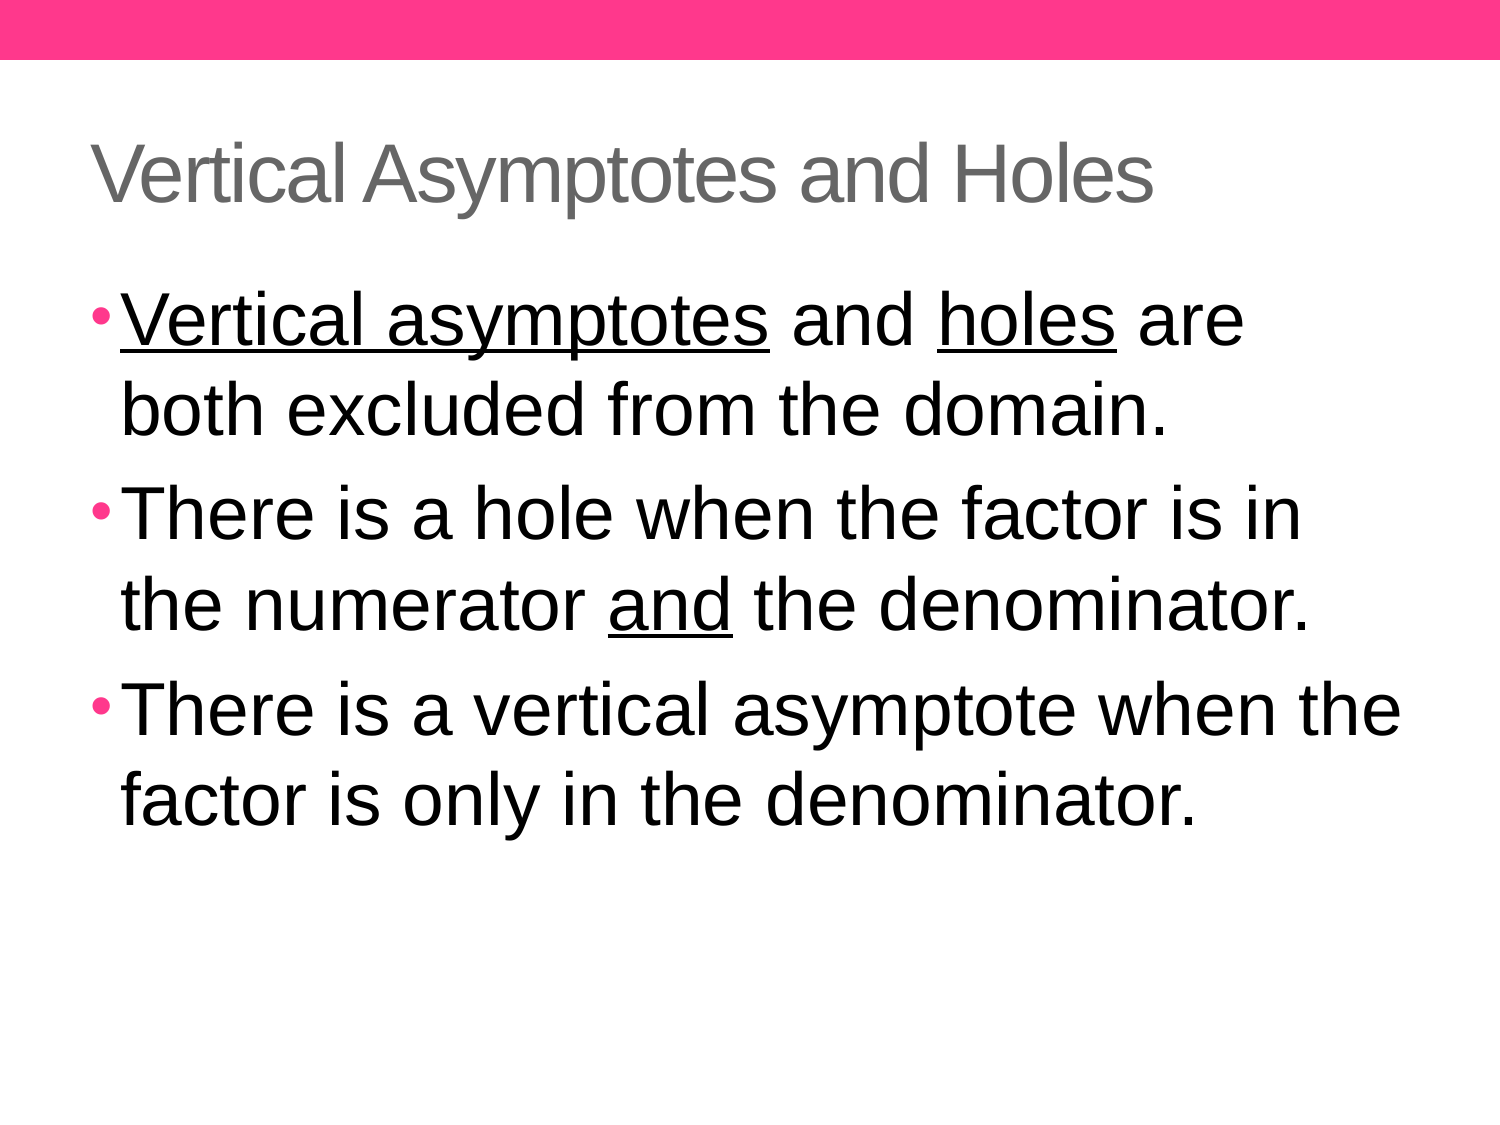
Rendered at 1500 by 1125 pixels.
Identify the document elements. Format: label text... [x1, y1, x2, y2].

title Vertical Asymptotes and Holes [75, 87, 1425, 250]
list Vertical asymptotes and holes are both excluded from the domain. There is a hole when the factor is in the numerator and the denominator. There is a vertical asymptote when the factor is only in the denominator. [75, 262, 1425, 1063]
